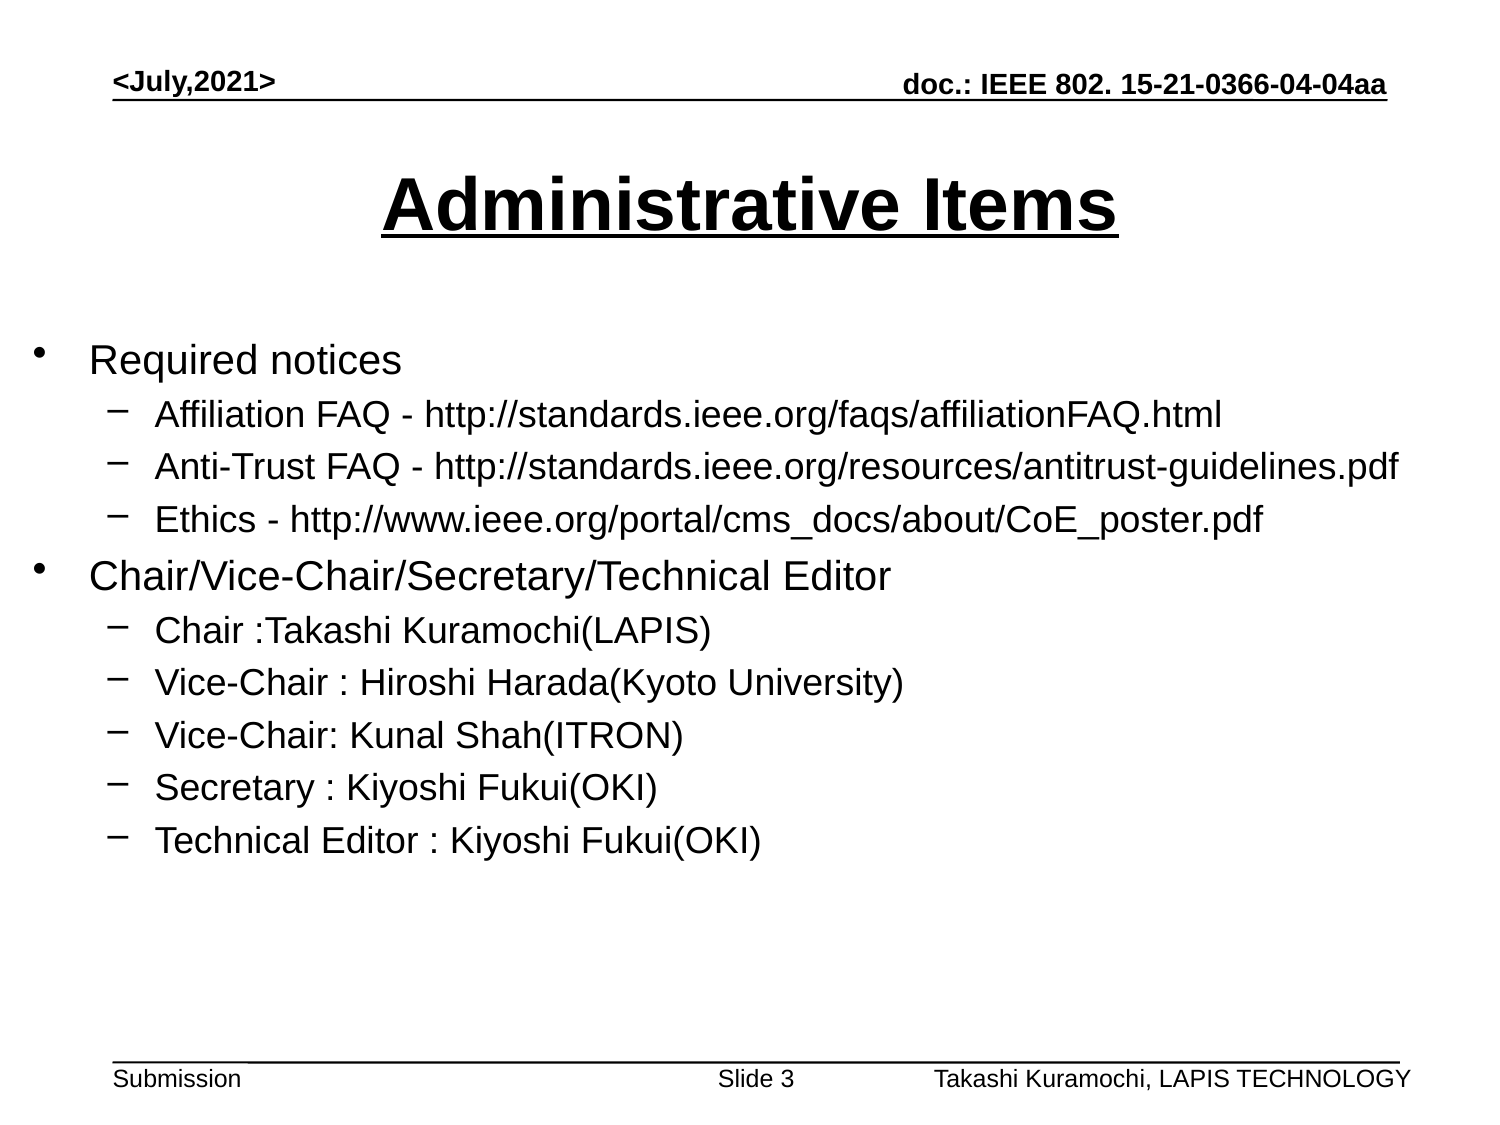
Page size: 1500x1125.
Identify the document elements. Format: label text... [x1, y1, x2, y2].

title Administrative Items [112, 112, 1388, 288]
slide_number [112, 62, 375, 98]
footer Takashi Kuramochi, LAPIS TECHNOLOGY [820, 1062, 1413, 1125]
slide_number Slide 3 [709, 1062, 803, 1093]
list Required notices Affiliation FAQ - http://standards.ieee.org/faqs/affiliationFAQ.html Anti-Trust FAQ - http://standards.ieee.org/resources/antitrust-guidelines.pdf Ethics - http://www.ieee.org/portal/cms_docs/about/CoE_poster.pdf Chair/Vice-Chair/Secretary/Technical Editor Chair :Takashi Kuramochi(LAPIS) Vice-Chair : Hiroshi Harada(Kyoto University) Vice-Chair: Kunal Shah(ITRON) Secretary : Kiyoshi Fukui(OKI) Technical Editor : Kiyoshi Fukui(OKI) [17, 324, 1471, 1000]
